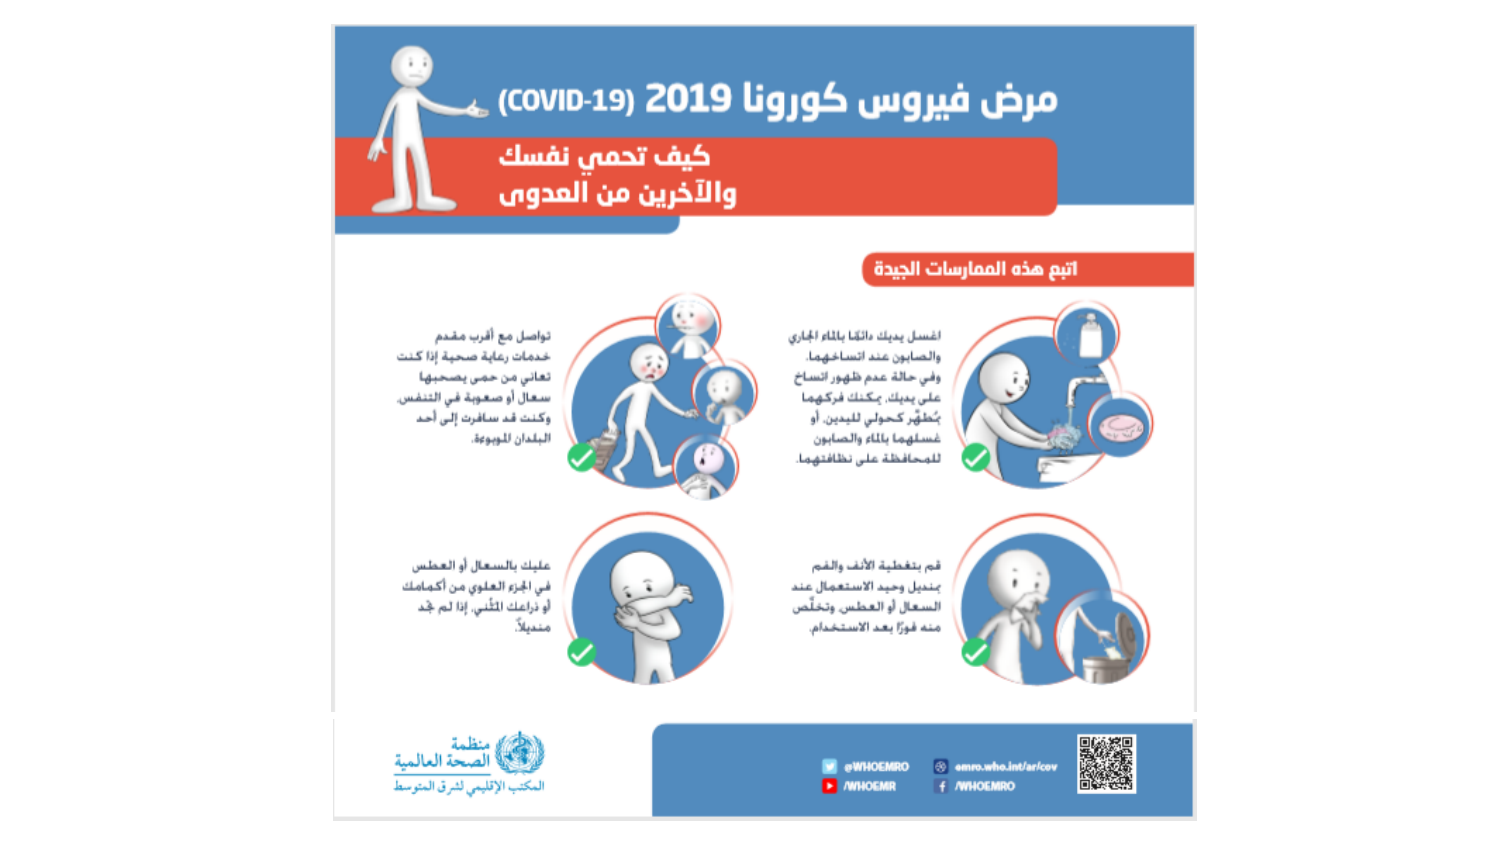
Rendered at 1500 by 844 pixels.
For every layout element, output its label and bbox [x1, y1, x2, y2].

picture [331, 23, 1197, 712]
picture [332, 719, 1197, 822]
